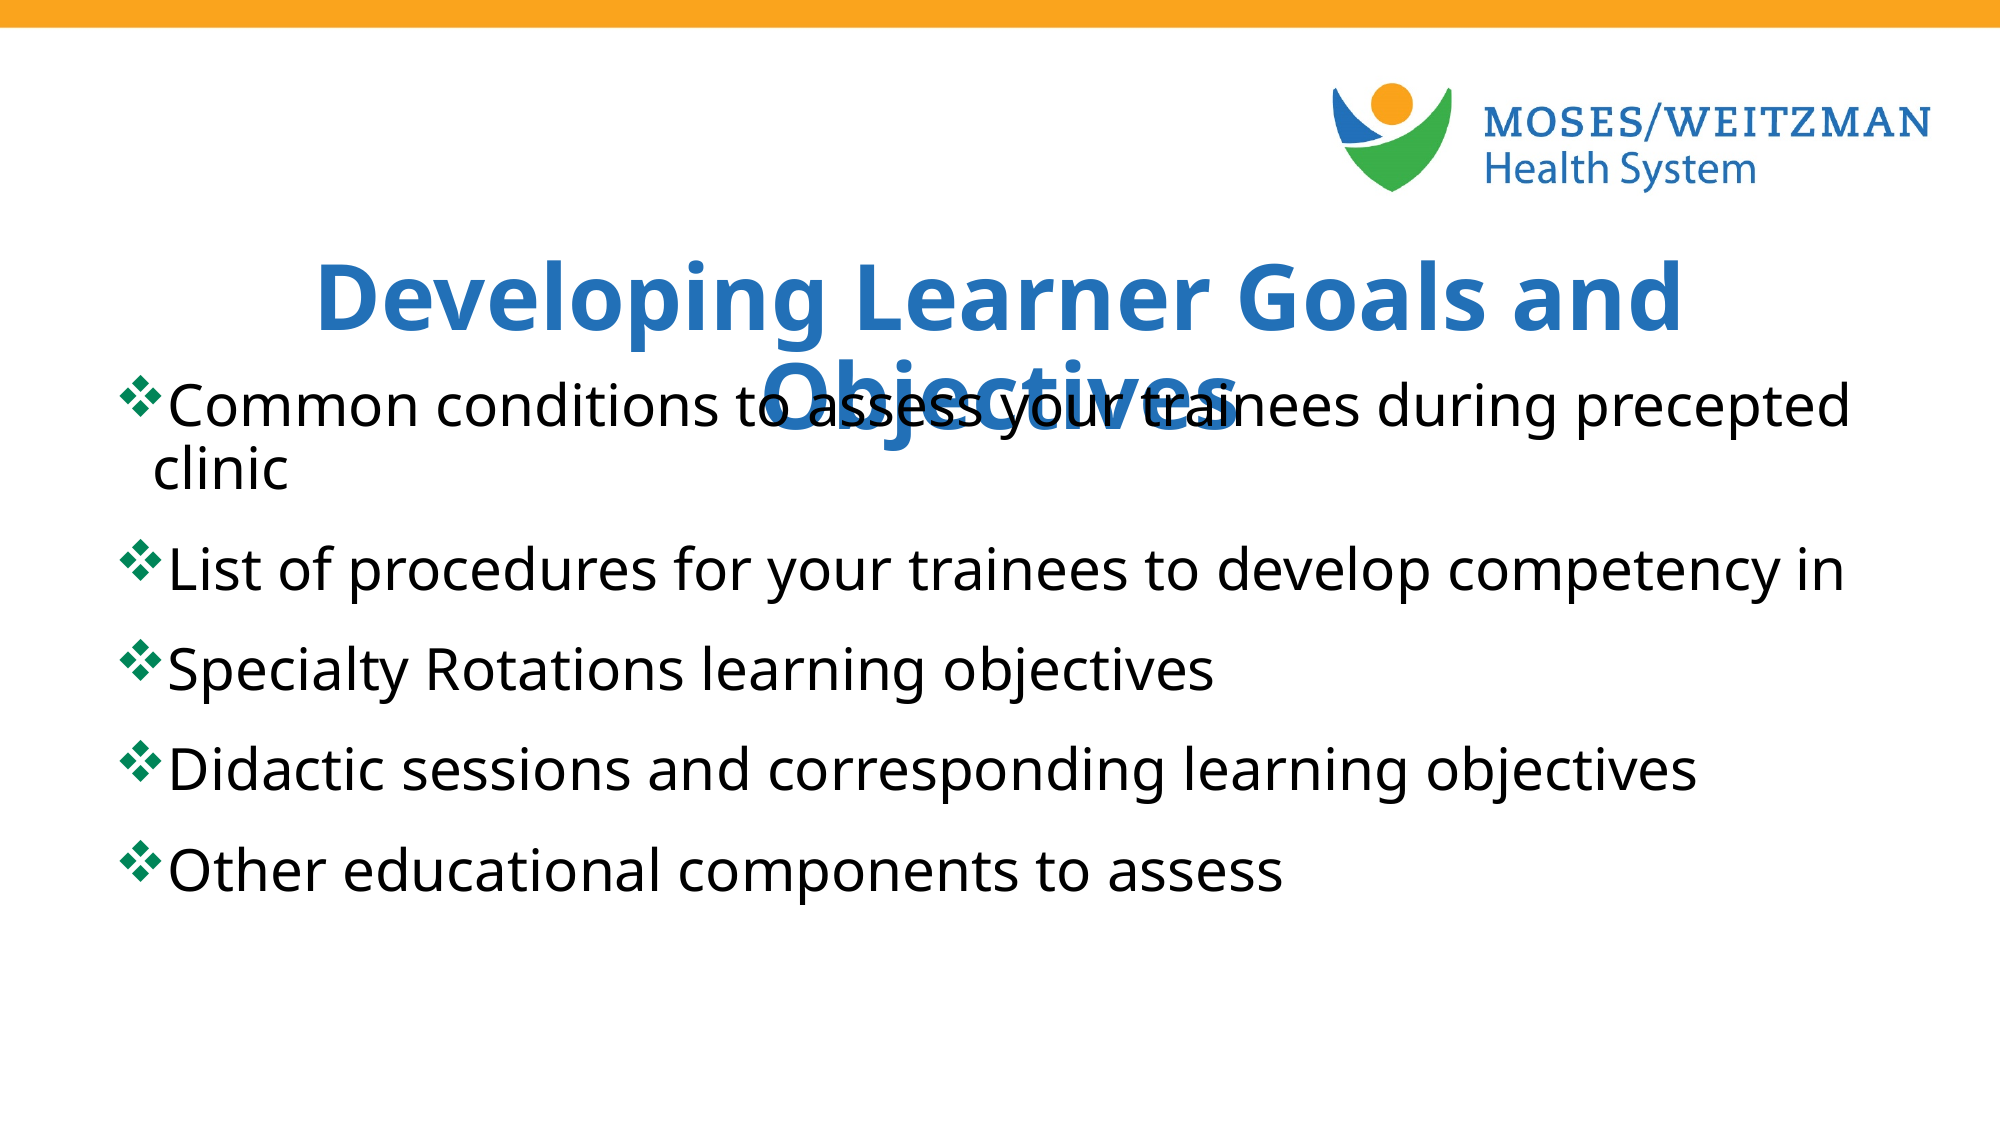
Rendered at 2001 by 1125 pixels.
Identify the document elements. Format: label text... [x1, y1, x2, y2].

picture [0, 0, 2000, 1125]
text_box Common conditions to assess your trainees during precepted clinic List of procedures for your trainees to develop competency in Specialty Rotations learning objectives Didactic sessions and corresponding learning objectives Other educational components to assess [99, 368, 1900, 1053]
text_box Developing Learner Goals and Objectives [137, 243, 1863, 368]
